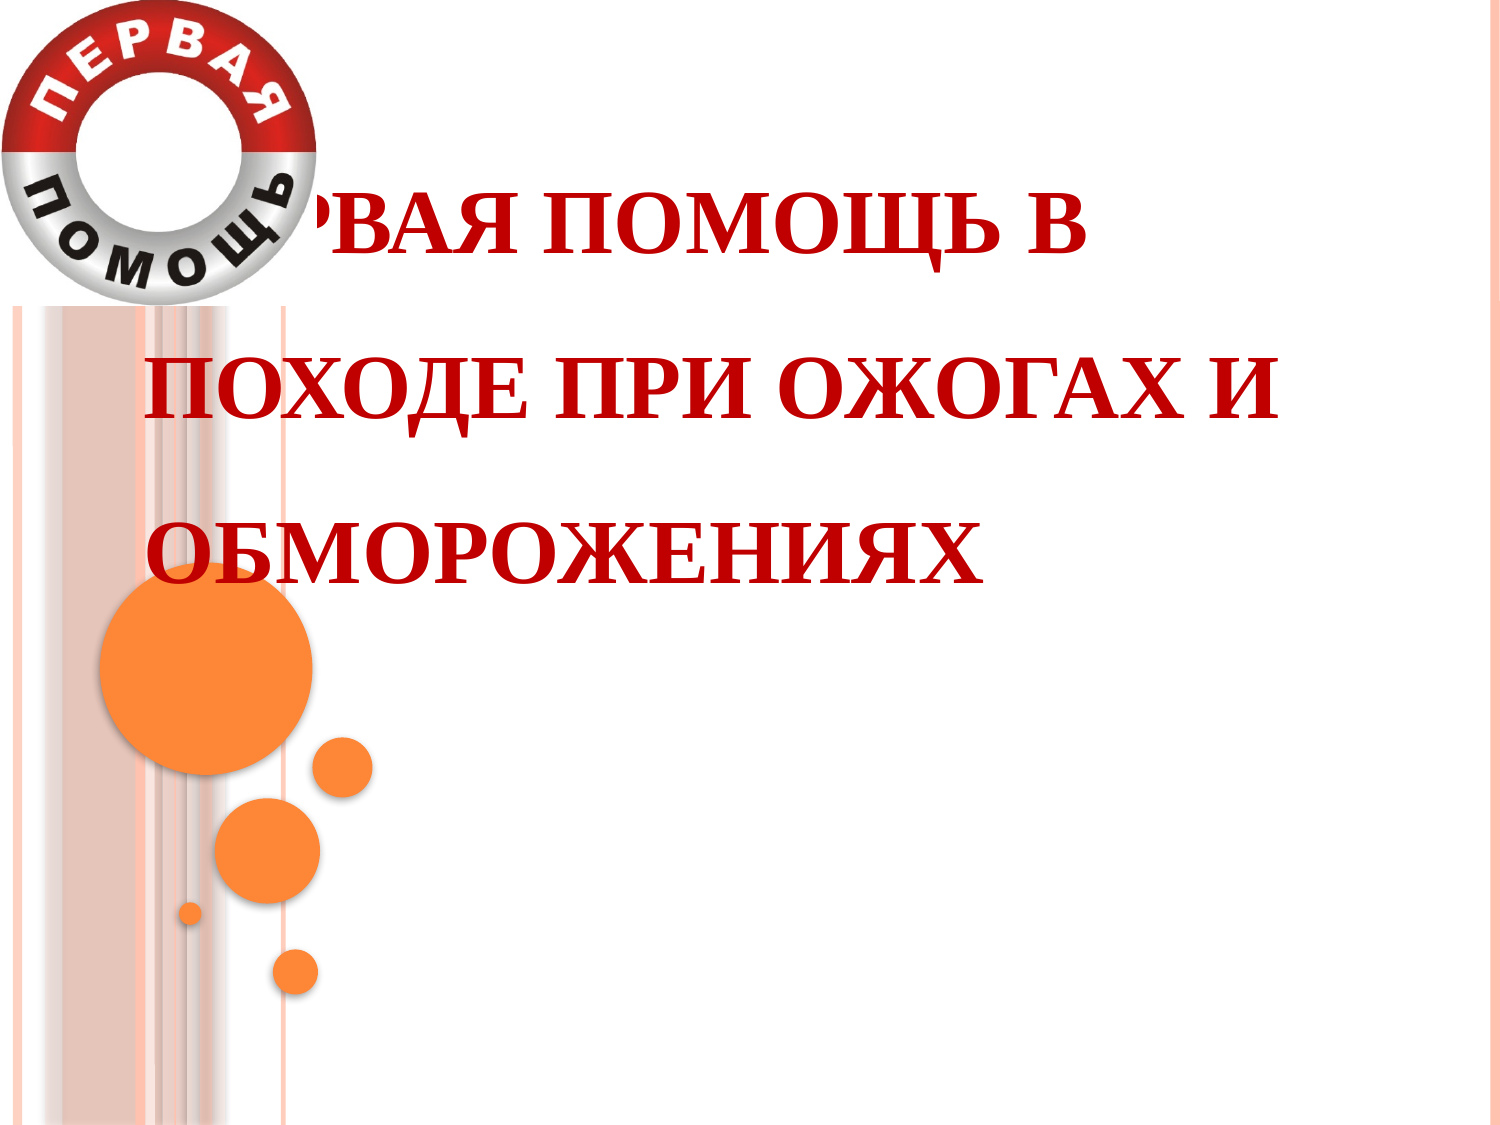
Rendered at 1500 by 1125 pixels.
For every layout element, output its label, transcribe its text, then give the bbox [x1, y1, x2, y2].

title Первая помощь в походе при ожогах и обморожениях [128, 105, 1465, 610]
picture [0, 0, 317, 306]
